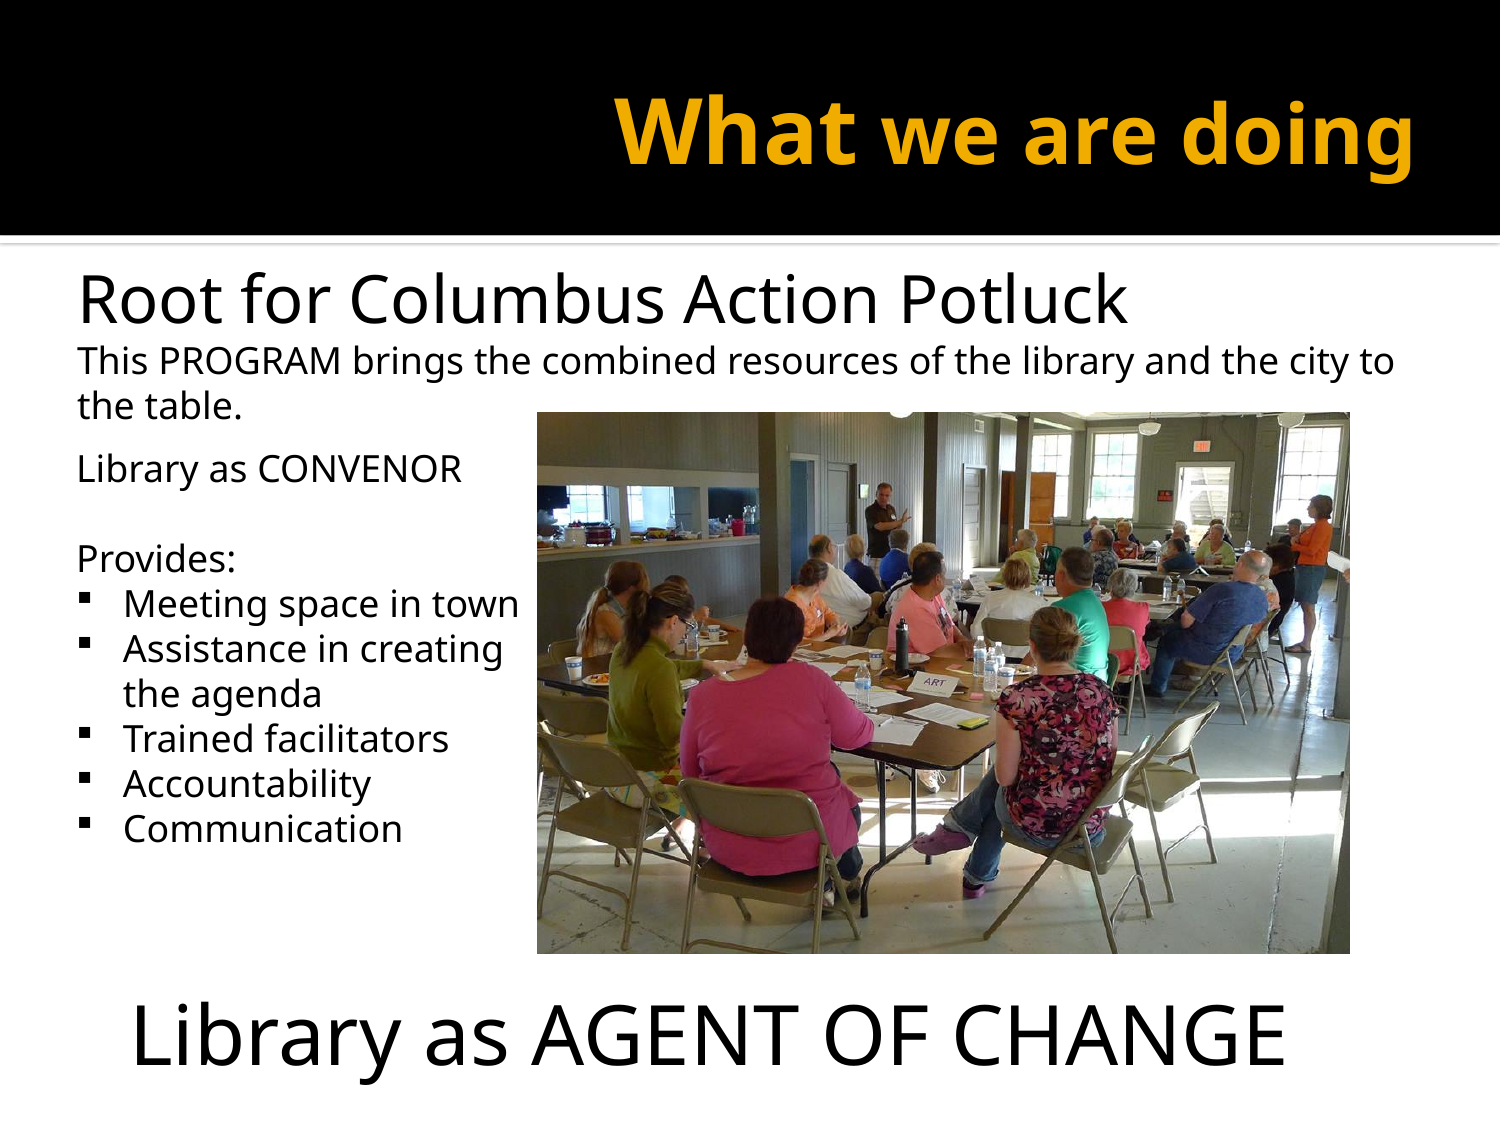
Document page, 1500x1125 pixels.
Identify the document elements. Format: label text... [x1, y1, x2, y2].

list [537, 412, 1350, 954]
text_box Library as CONVENOR Provides: Meeting space in town Assistance in creating the agenda Trained facilitators Accountability Communication [61, 437, 531, 858]
text_box Library as AGENT OF CHANGE [114, 975, 1305, 1090]
text_box Root for Columbus Action Potluck This PROGRAM brings the combined resources of the library and the city to the table. [62, 249, 1475, 435]
title What we are doing [75, 25, 1425, 231]
